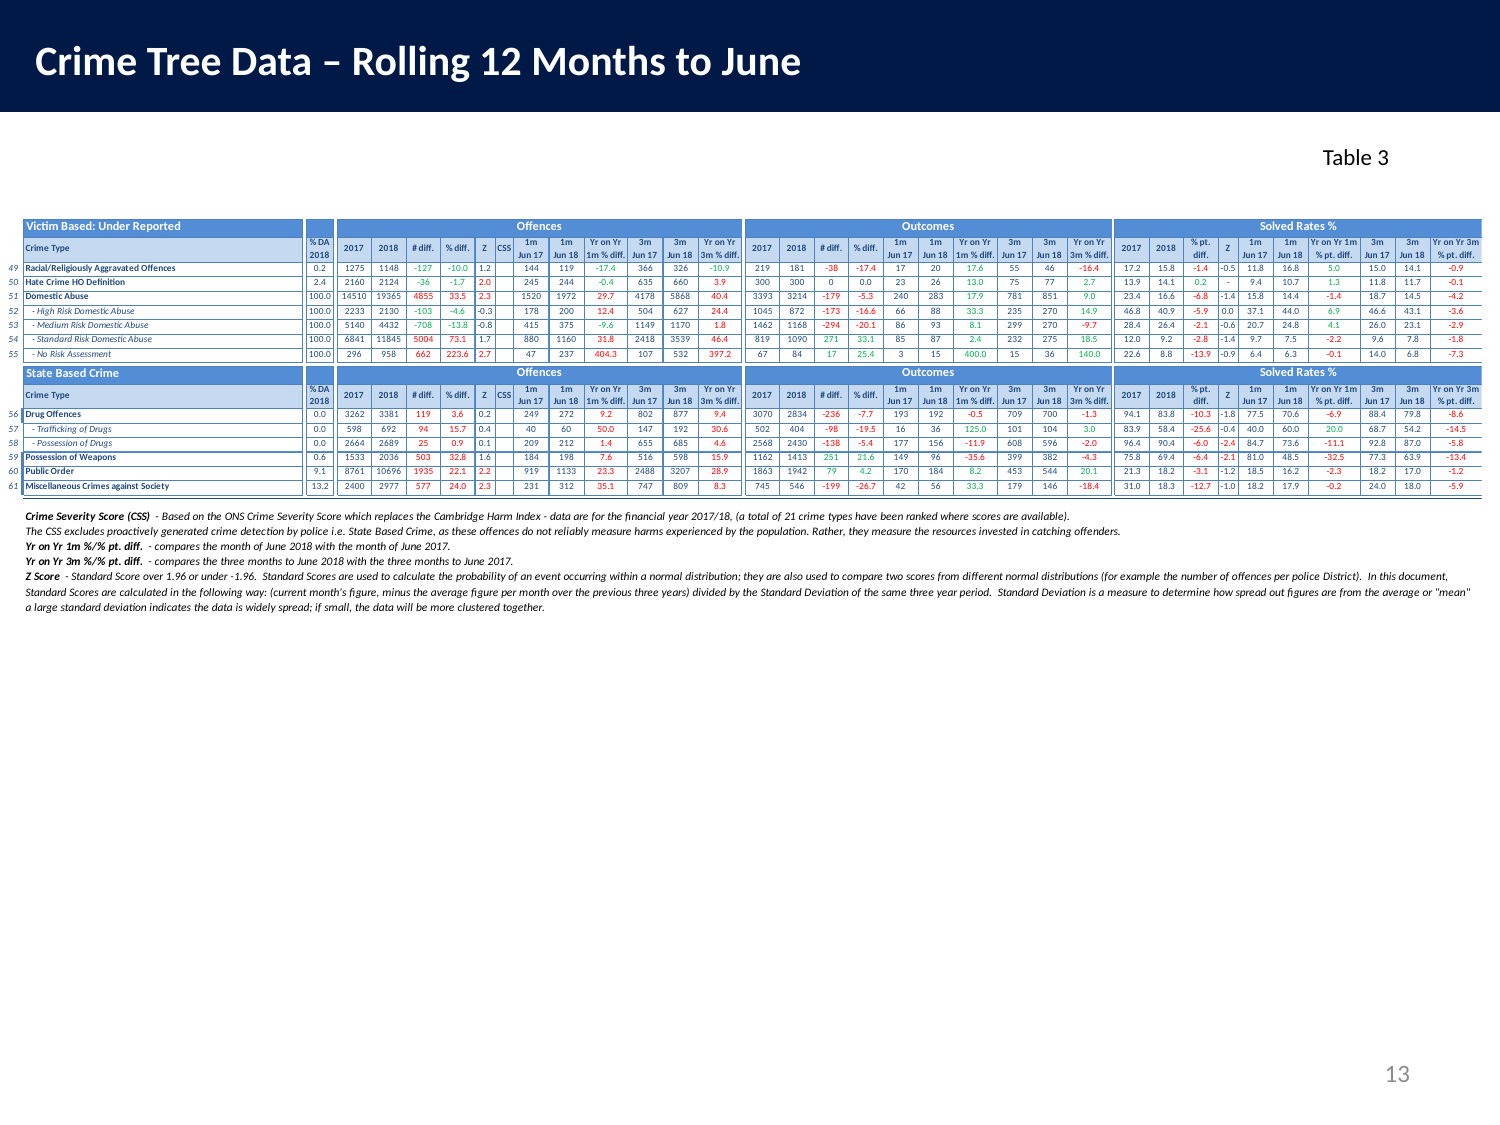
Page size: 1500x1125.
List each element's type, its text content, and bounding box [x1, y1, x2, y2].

slide_number 13 [1074, 1042, 1425, 1103]
picture [3, 219, 1483, 618]
text_box [0, 0, 1500, 114]
text_box Table 3 [1254, 134, 1458, 177]
text_box Crime Tree Data – Rolling 12 Months to June [20, 26, 817, 91]
